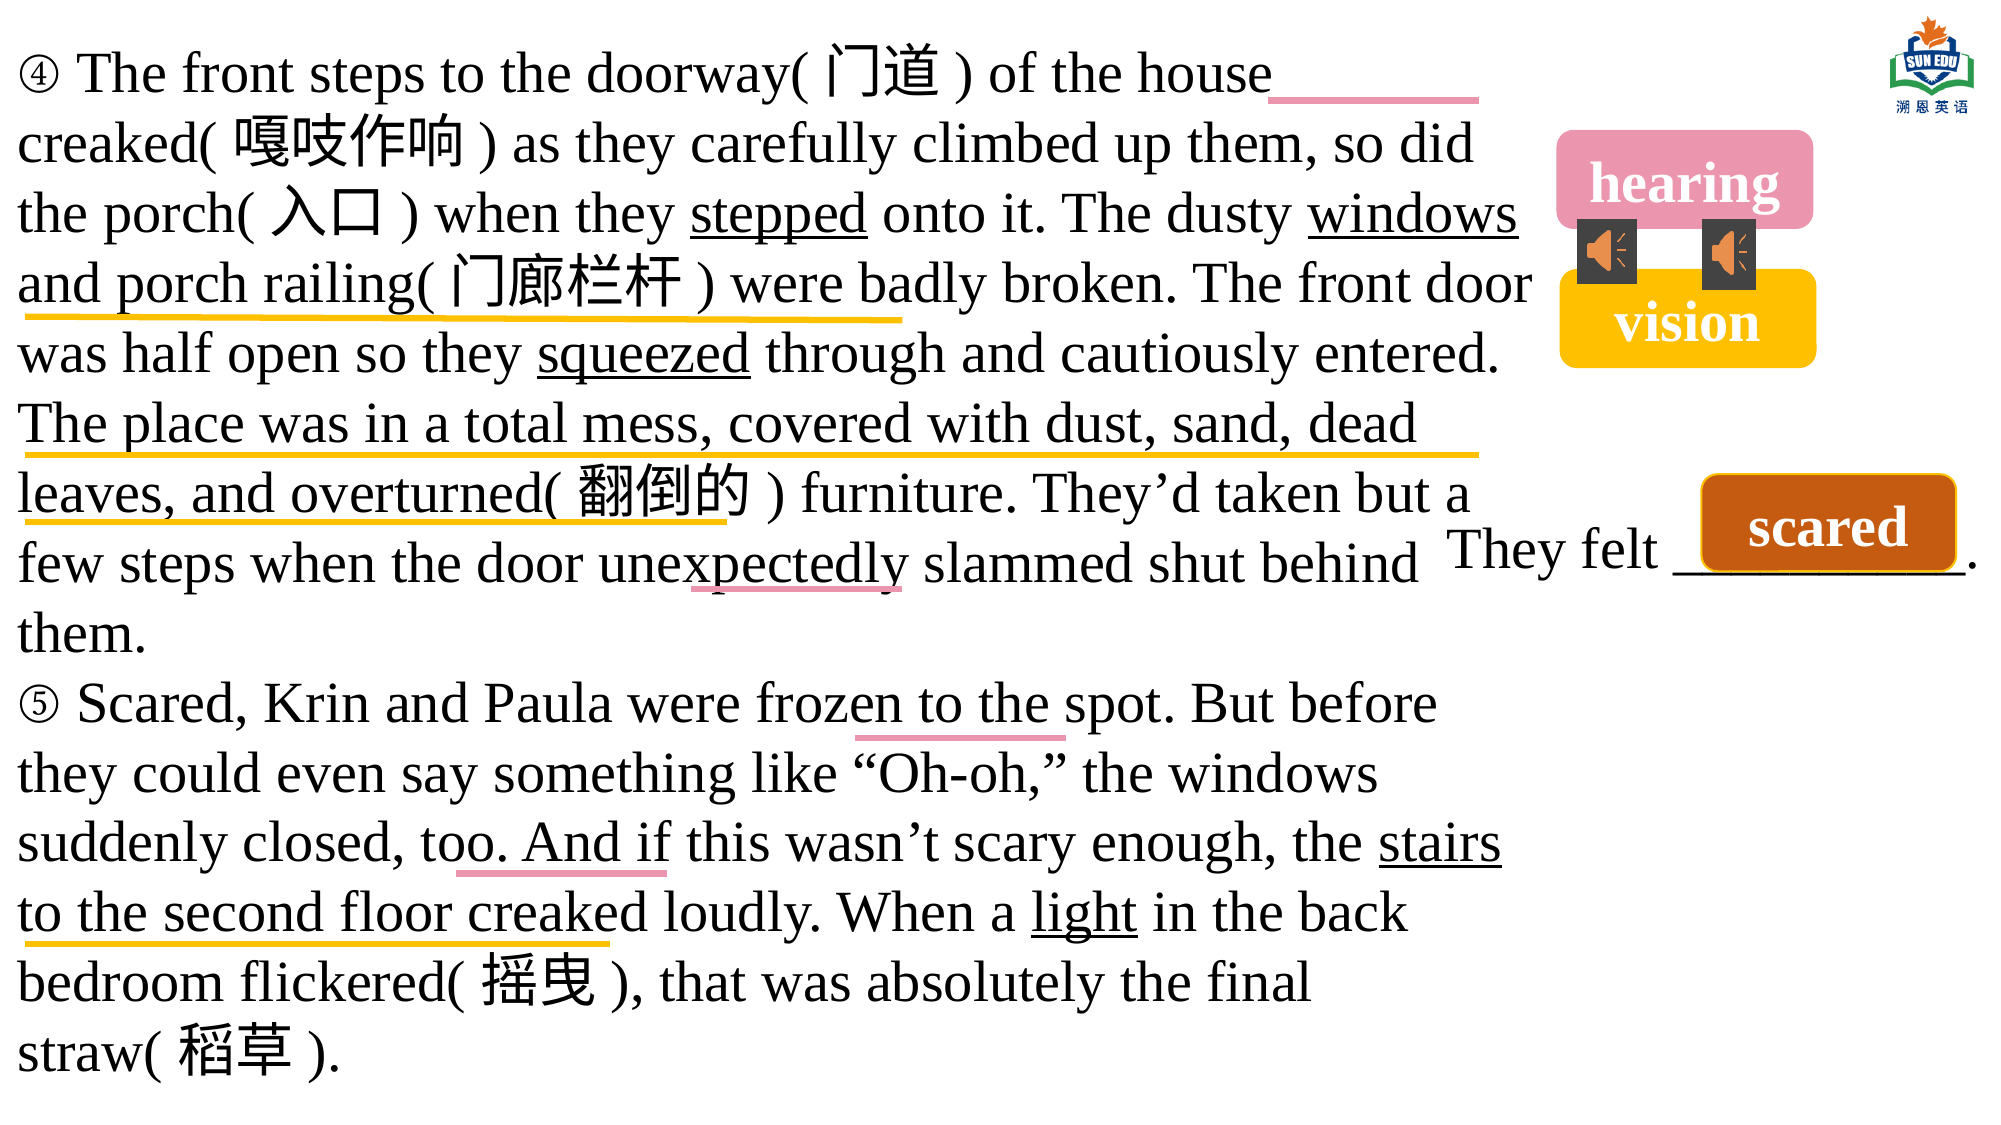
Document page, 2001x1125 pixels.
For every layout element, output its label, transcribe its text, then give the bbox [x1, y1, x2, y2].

text_box hearing [1556, 129, 1814, 229]
text_box They felt __________. [1432, 503, 2000, 588]
text_box vision [1559, 268, 1817, 369]
picture [1882, 13, 1983, 119]
text_box ④ The front steps to the doorway(门道) of the house creaked(嘎吱作响) as they carefully climbed up them, so did the porch(入口) when they stepped onto it. The dusty windows and porch railing(门廊栏杆) were badly broken. The front door was half open so they squeezed through and cautiously entered. The place was in a total mess, covered with dust, sand, dead leaves, and overturned(翻倒的) furniture. They’d taken but a few steps when the door unexpectedly slammed shut behind them. ⑤ Scared, Krin and Paula were frozen to the spot. But before they could even say something like “Oh-oh,” the windows suddenly closed, too. And if this wasn’t scary enough, the stairs to the second floor creaked loudly. When a light in the back bedroom flickered(摇曳), that was absolutely the final straw(稻草). [2, 26, 1558, 1091]
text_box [24, 316, 903, 321]
picture [1575, 218, 1638, 286]
text_box scared [1700, 473, 1958, 573]
picture [1701, 218, 1758, 291]
